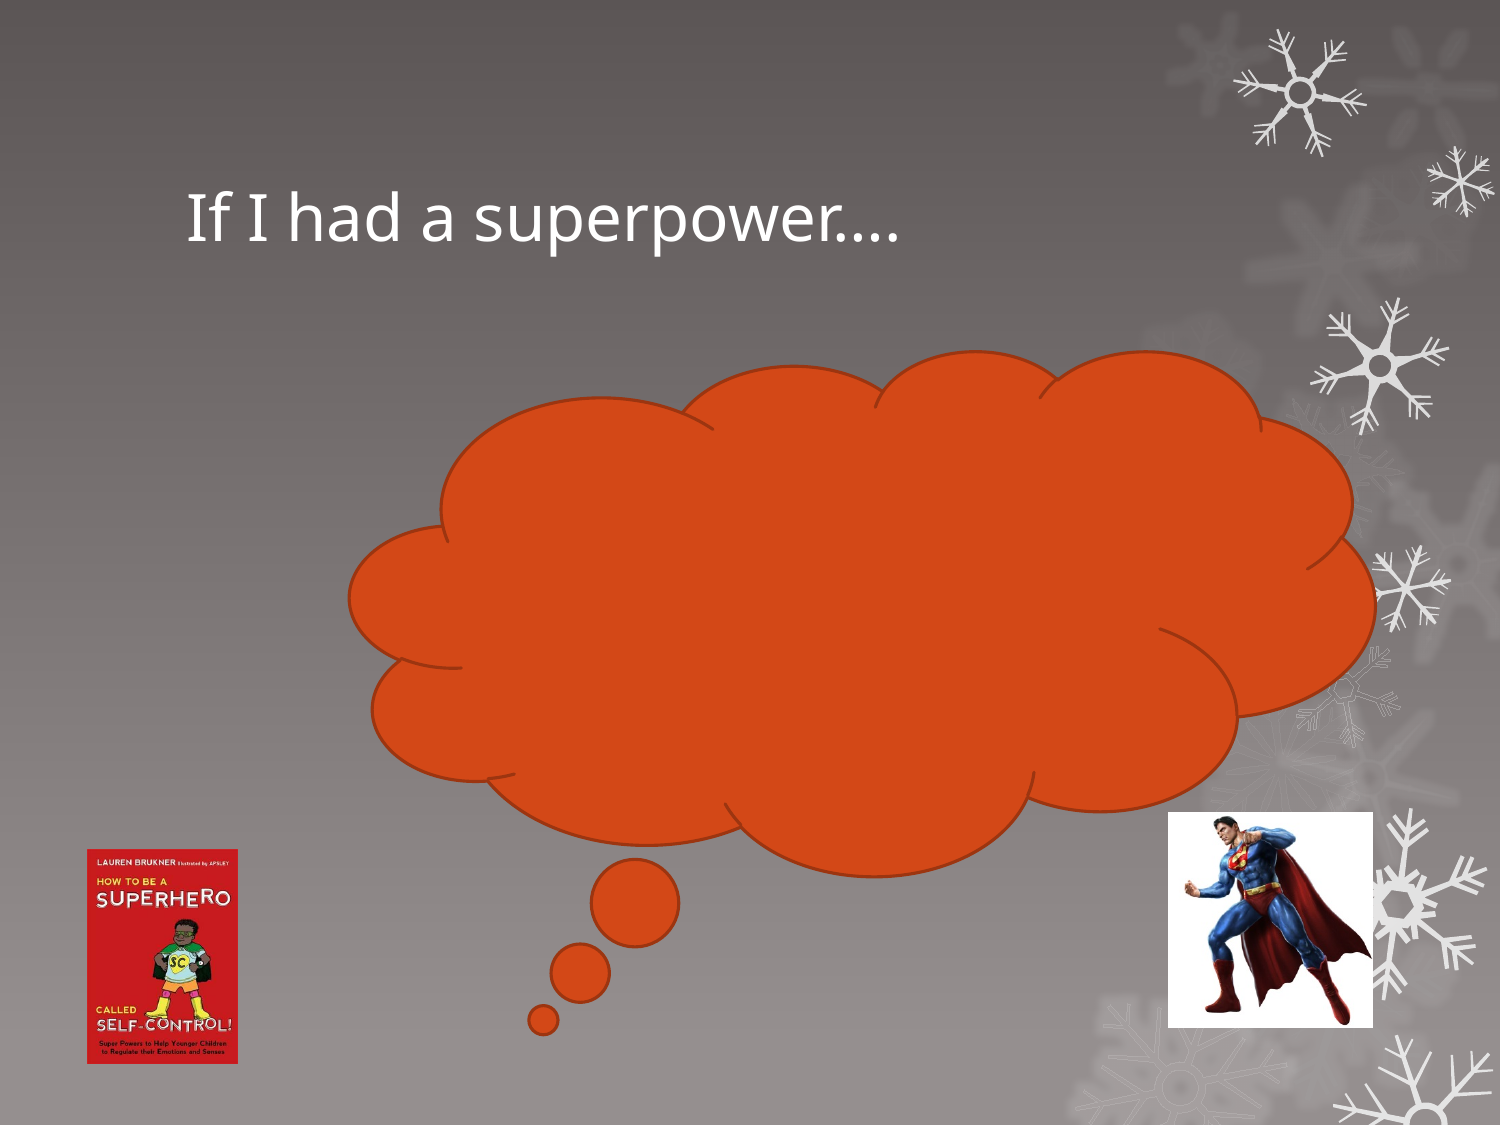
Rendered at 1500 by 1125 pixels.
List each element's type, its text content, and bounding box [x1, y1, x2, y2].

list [86, 849, 239, 1065]
text_box [347, 350, 1378, 879]
text_box [527, 1004, 560, 1037]
title If I had a superpower…. [171, 168, 1324, 263]
text_box [549, 942, 611, 1004]
text_box [589, 857, 681, 949]
picture [1167, 811, 1374, 1028]
